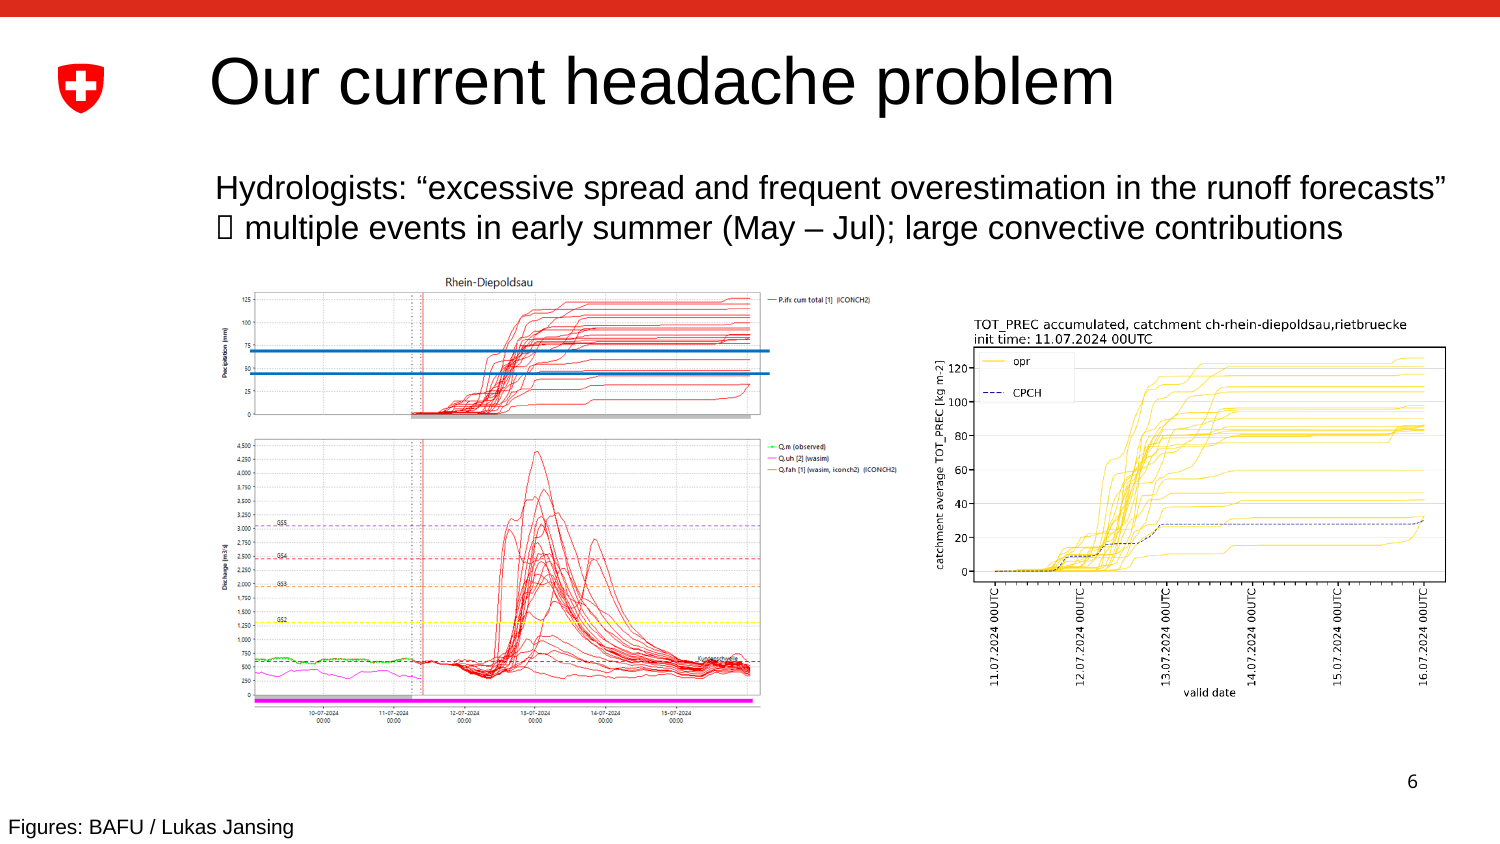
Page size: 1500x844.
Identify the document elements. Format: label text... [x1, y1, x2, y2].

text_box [932, 316, 1448, 701]
picture [214, 276, 899, 729]
title Our current headache problem [194, 30, 1428, 147]
text_box Figures: BAFU / Lukas Jansing [0, 805, 309, 844]
text_box Hydrologists: “excessive spread and frequent overestimation in the runoff forecasts”  multiple events in early summer (May – Jul); large convective contributions [200, 158, 1473, 254]
